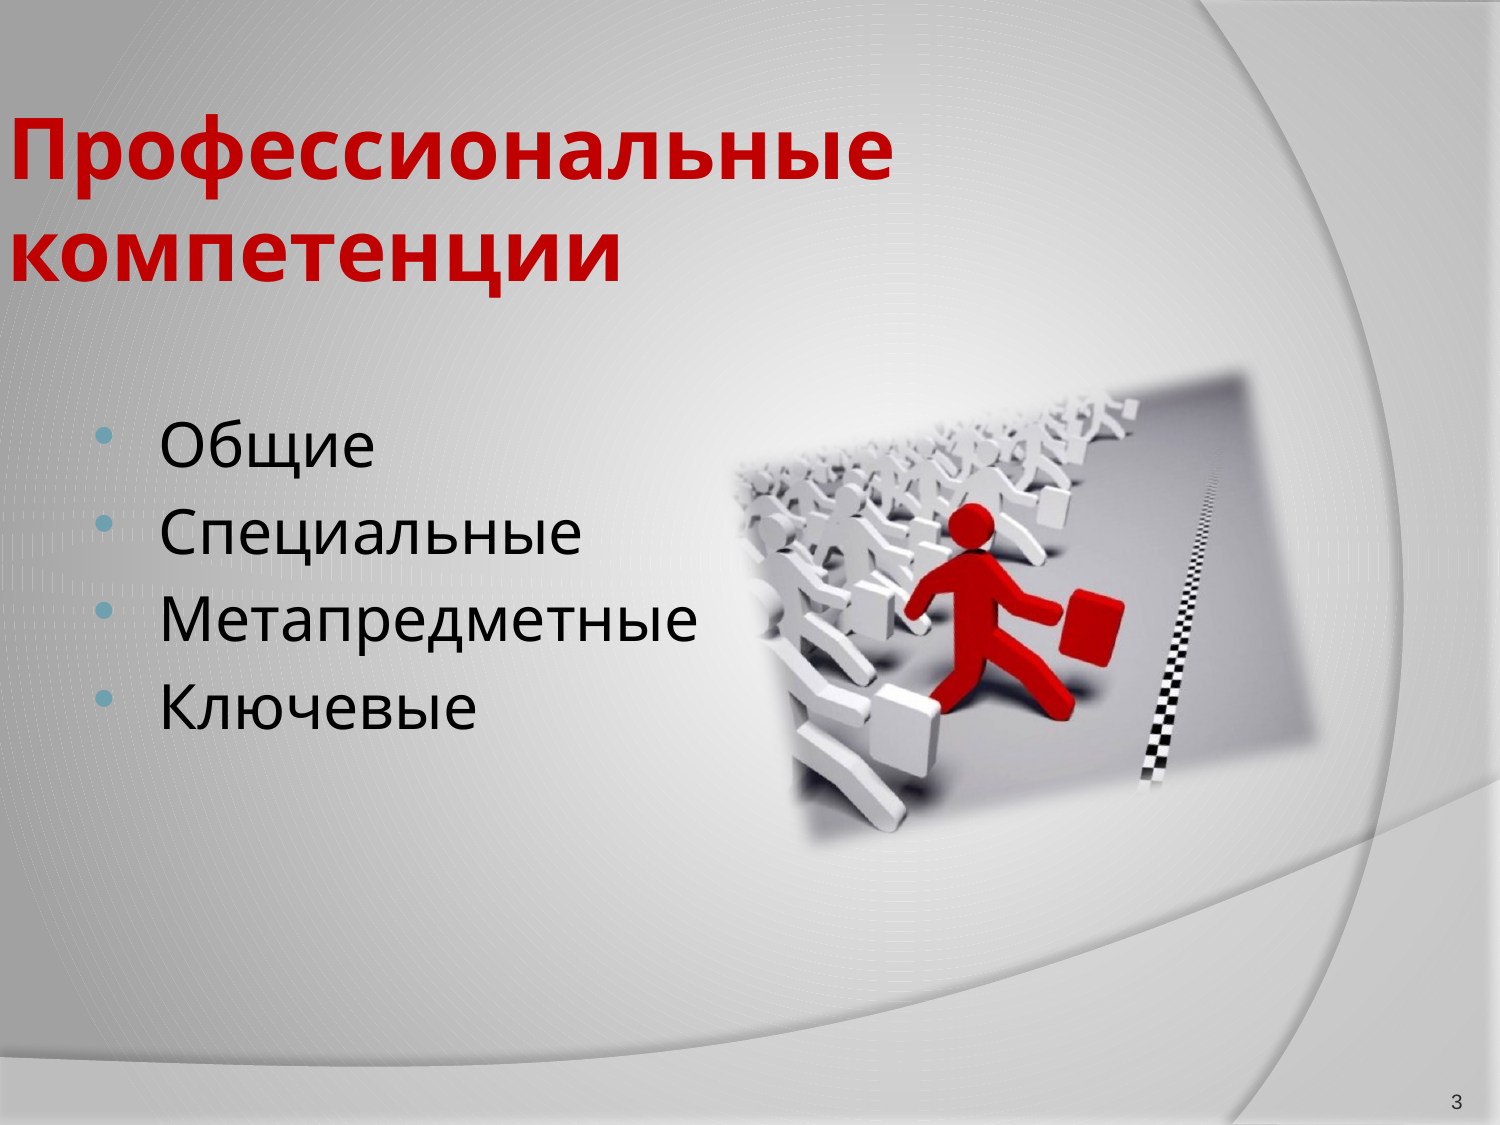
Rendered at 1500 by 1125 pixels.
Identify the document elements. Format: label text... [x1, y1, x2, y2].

slide_number 3 [1337, 1053, 1463, 1114]
list Общие Специальные Метапредметные Ключевые [75, 397, 1300, 1005]
picture [749, 399, 1307, 818]
title Профессиональные компетенции [0, 90, 1471, 303]
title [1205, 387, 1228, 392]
